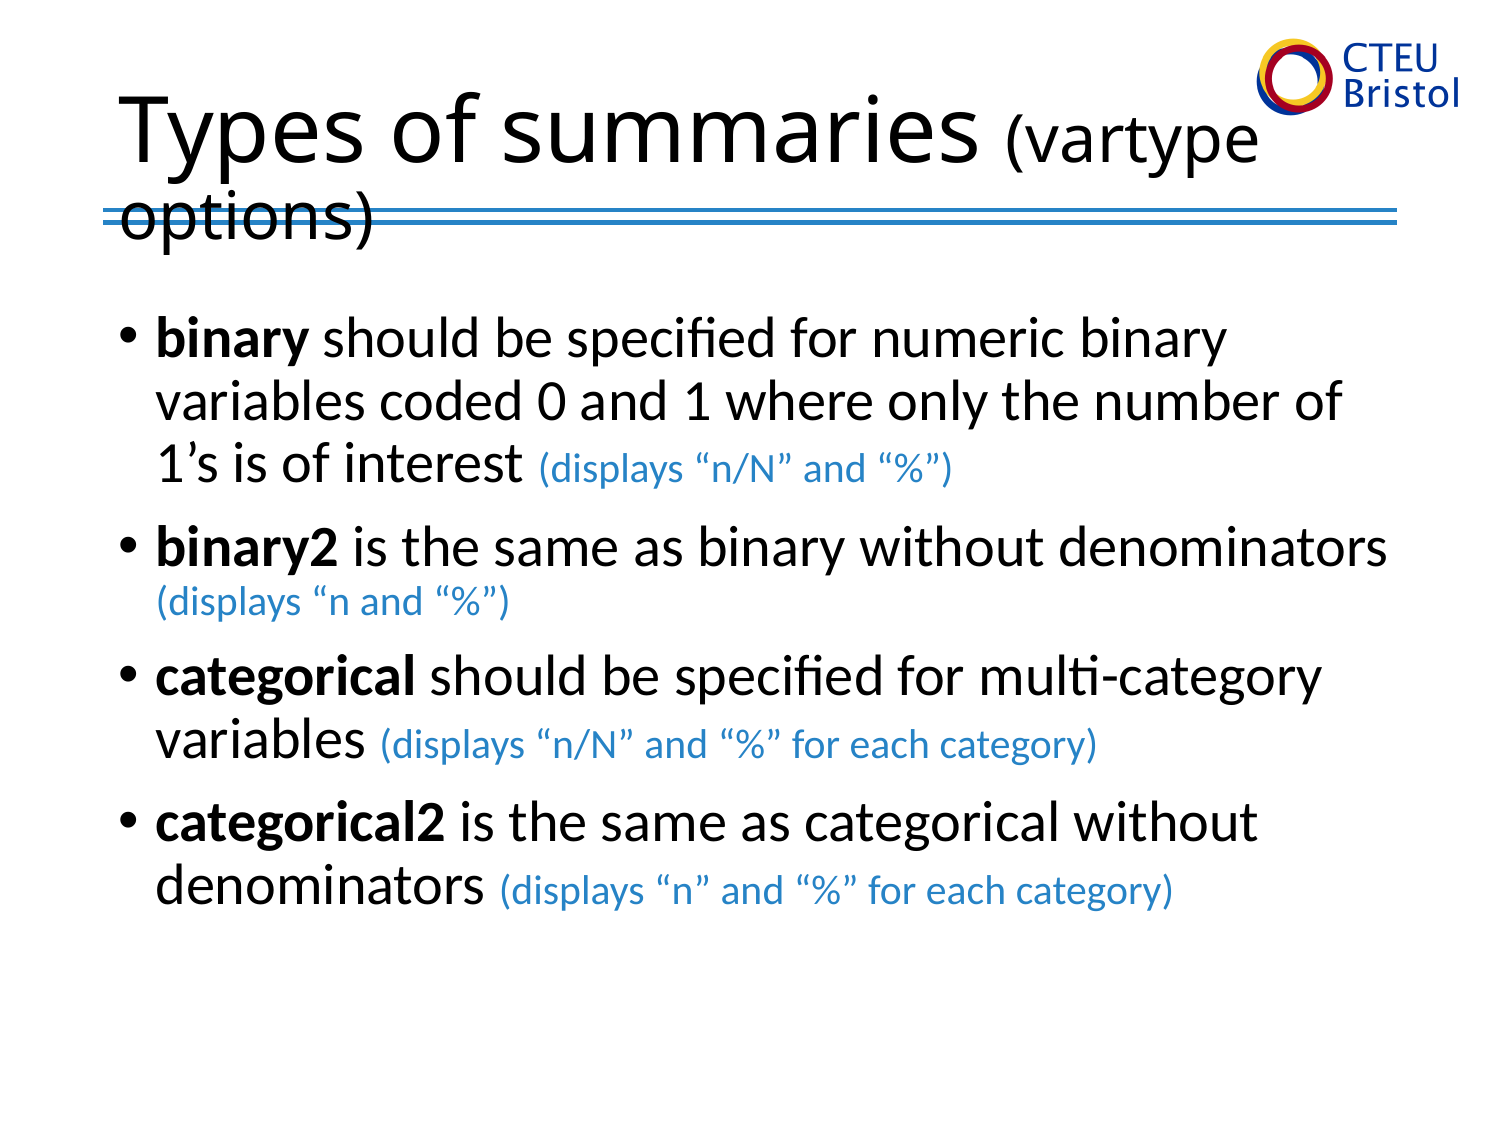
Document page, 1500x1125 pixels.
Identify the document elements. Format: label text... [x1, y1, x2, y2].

list binary should be specified for numeric binary variables coded 0 and 1 where only the number of 1’s is of interest (displays “n/N” and “%”) binary2 is the same as binary without denominators (displays “n and “%”) categorical should be specified for multi-category variables (displays “n/N” and “%” for each category) categorical2 is the same as categorical without denominators (displays “n” and “%” for each category) [103, 299, 1425, 1014]
title Types of summaries (vartype options) [103, 59, 1397, 278]
